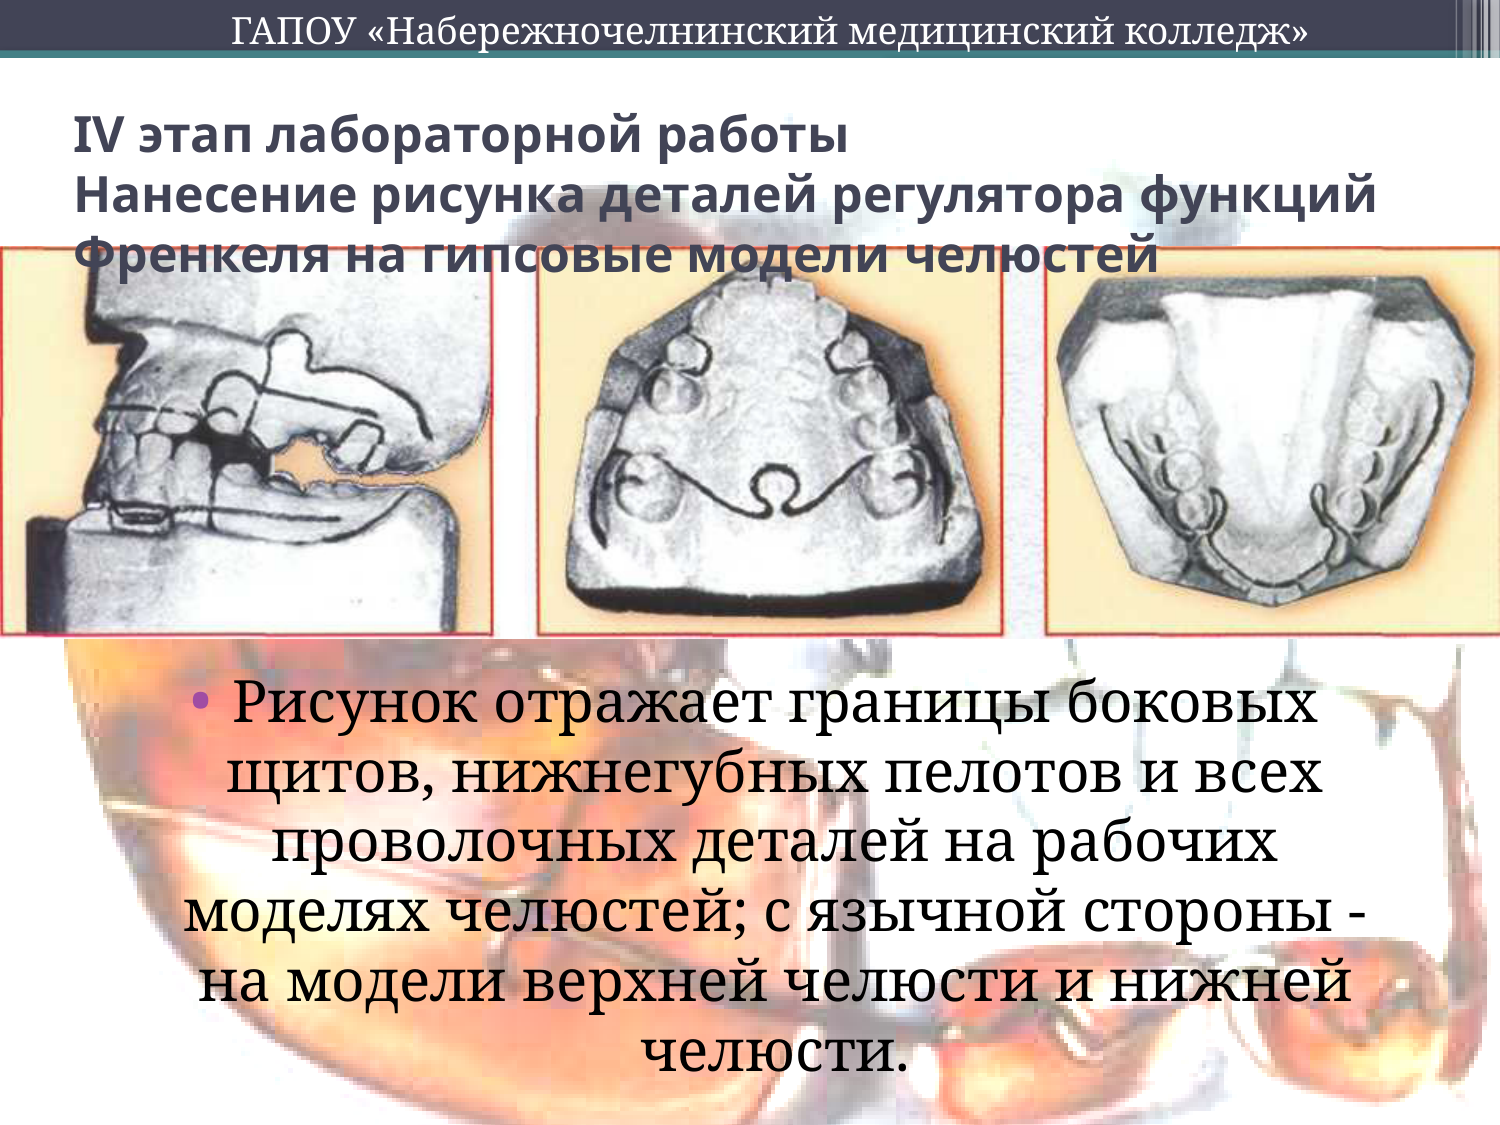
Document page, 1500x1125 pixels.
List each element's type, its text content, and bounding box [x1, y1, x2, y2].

picture [0, 58, 1500, 1125]
text_box ГАПОУ «Набережночелнинский медицинский колледж» [216, 0, 1326, 56]
